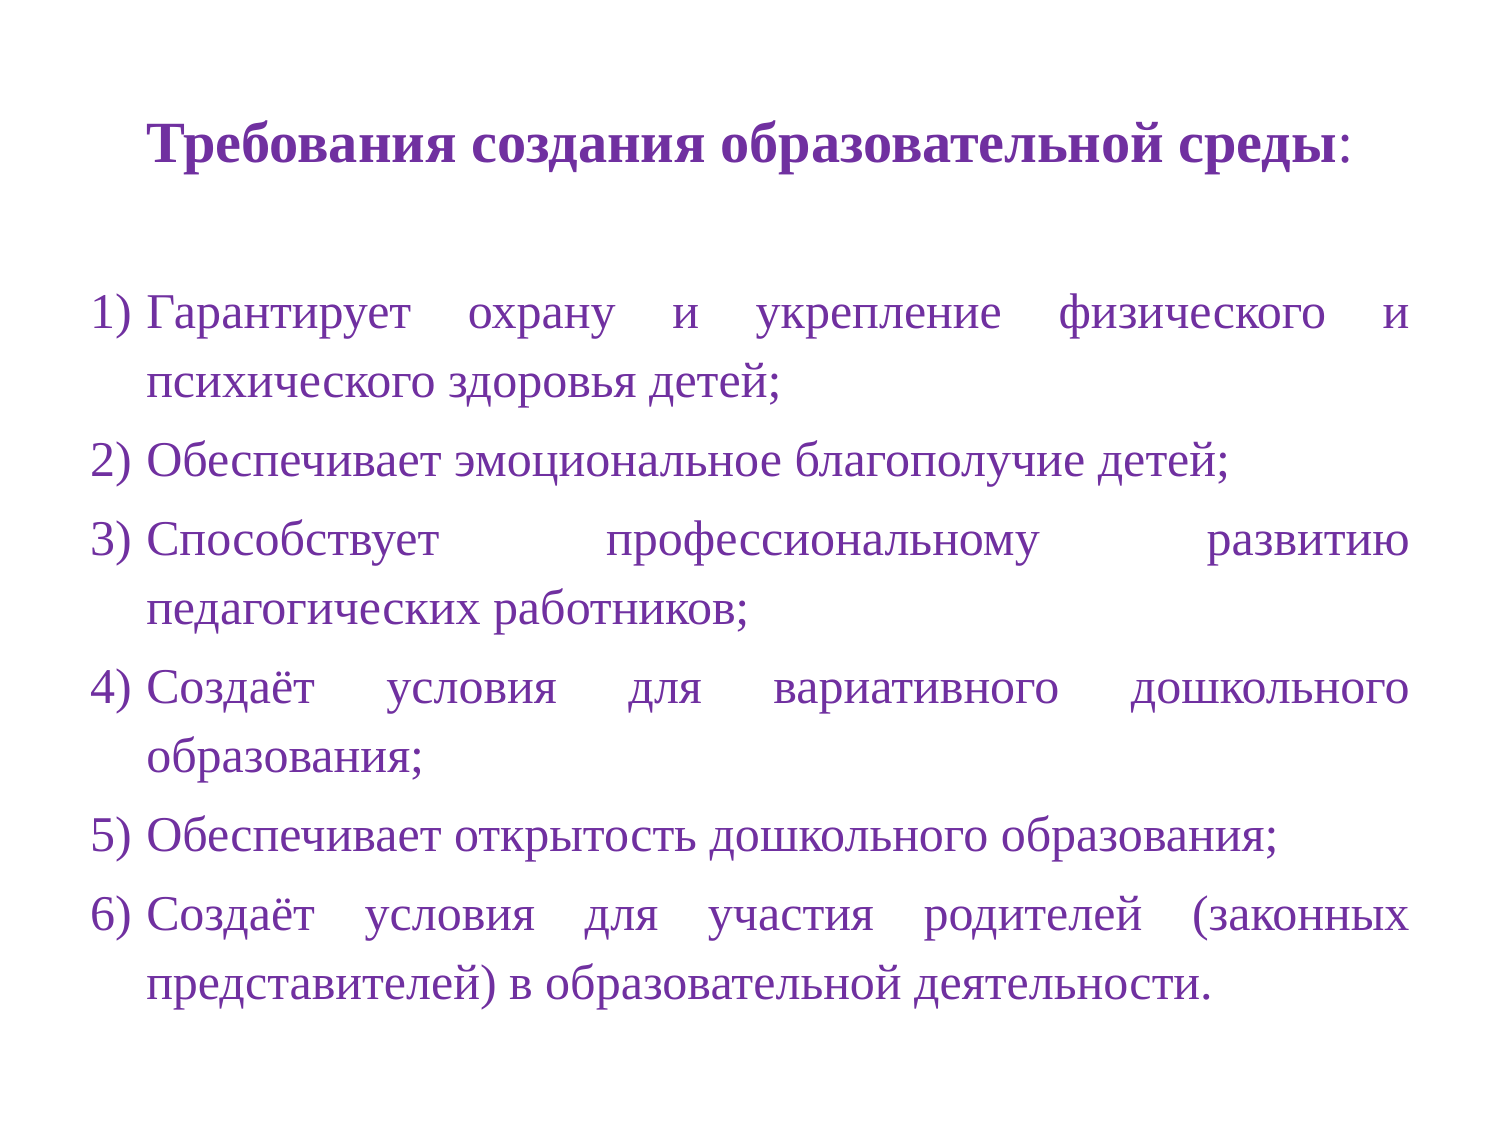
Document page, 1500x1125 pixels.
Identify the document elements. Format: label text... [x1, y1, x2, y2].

title Требования создания образовательной среды: [75, 45, 1425, 233]
list Гарантирует охрану и укрепление физического и психического здоровья детей; Обеспечивает эмоциональное благополучие детей; Способствует профессиональному развитию педагогических работников; Создаёт условия для вариативного дошкольного образования; Обеспечивает открытость дошкольного образования; Создаёт условия для участия родителей (законных представителей) в образовательной деятельности. [75, 262, 1425, 1005]
